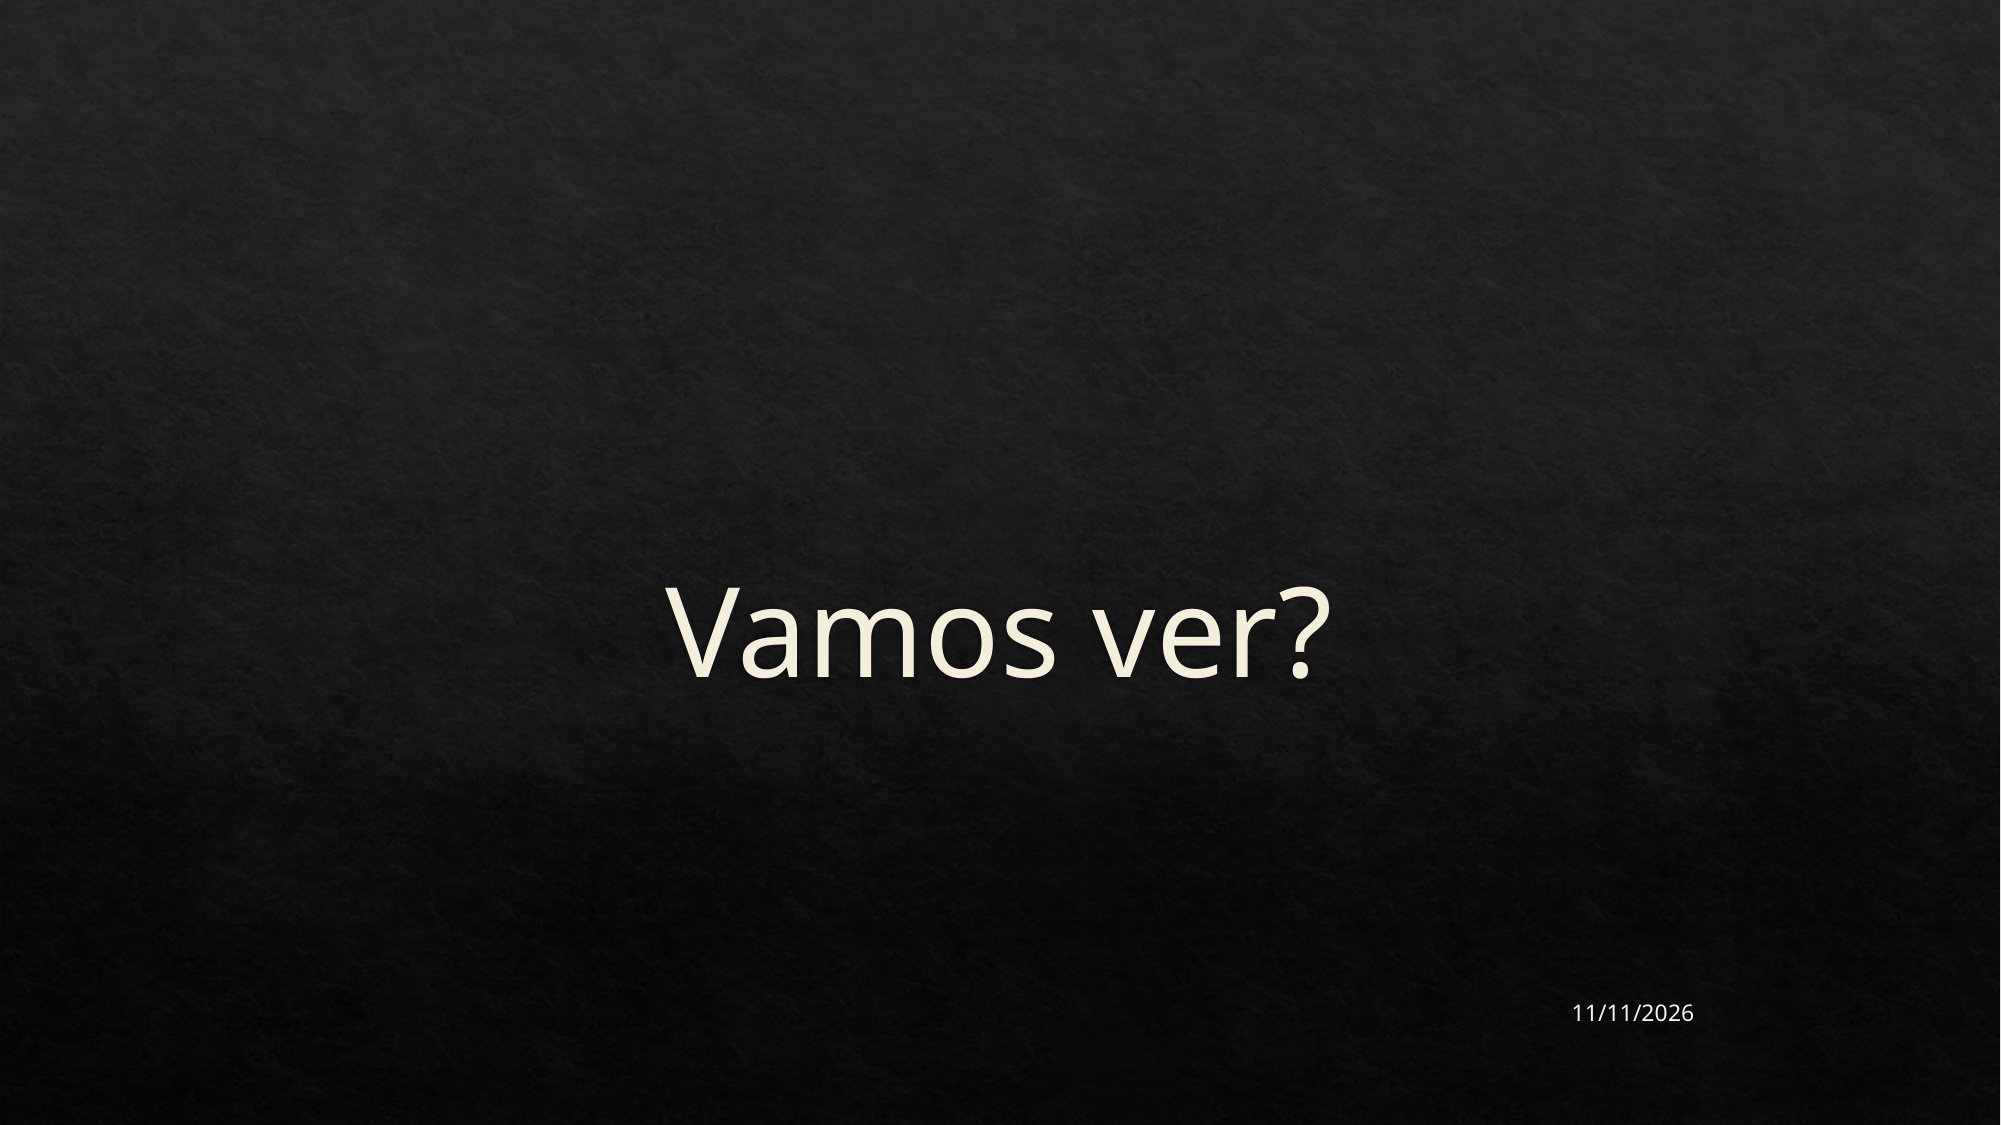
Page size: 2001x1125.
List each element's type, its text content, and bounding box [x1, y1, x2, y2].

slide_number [1259, 984, 1710, 1045]
title Vamos ver? [224, 412, 1774, 713]
